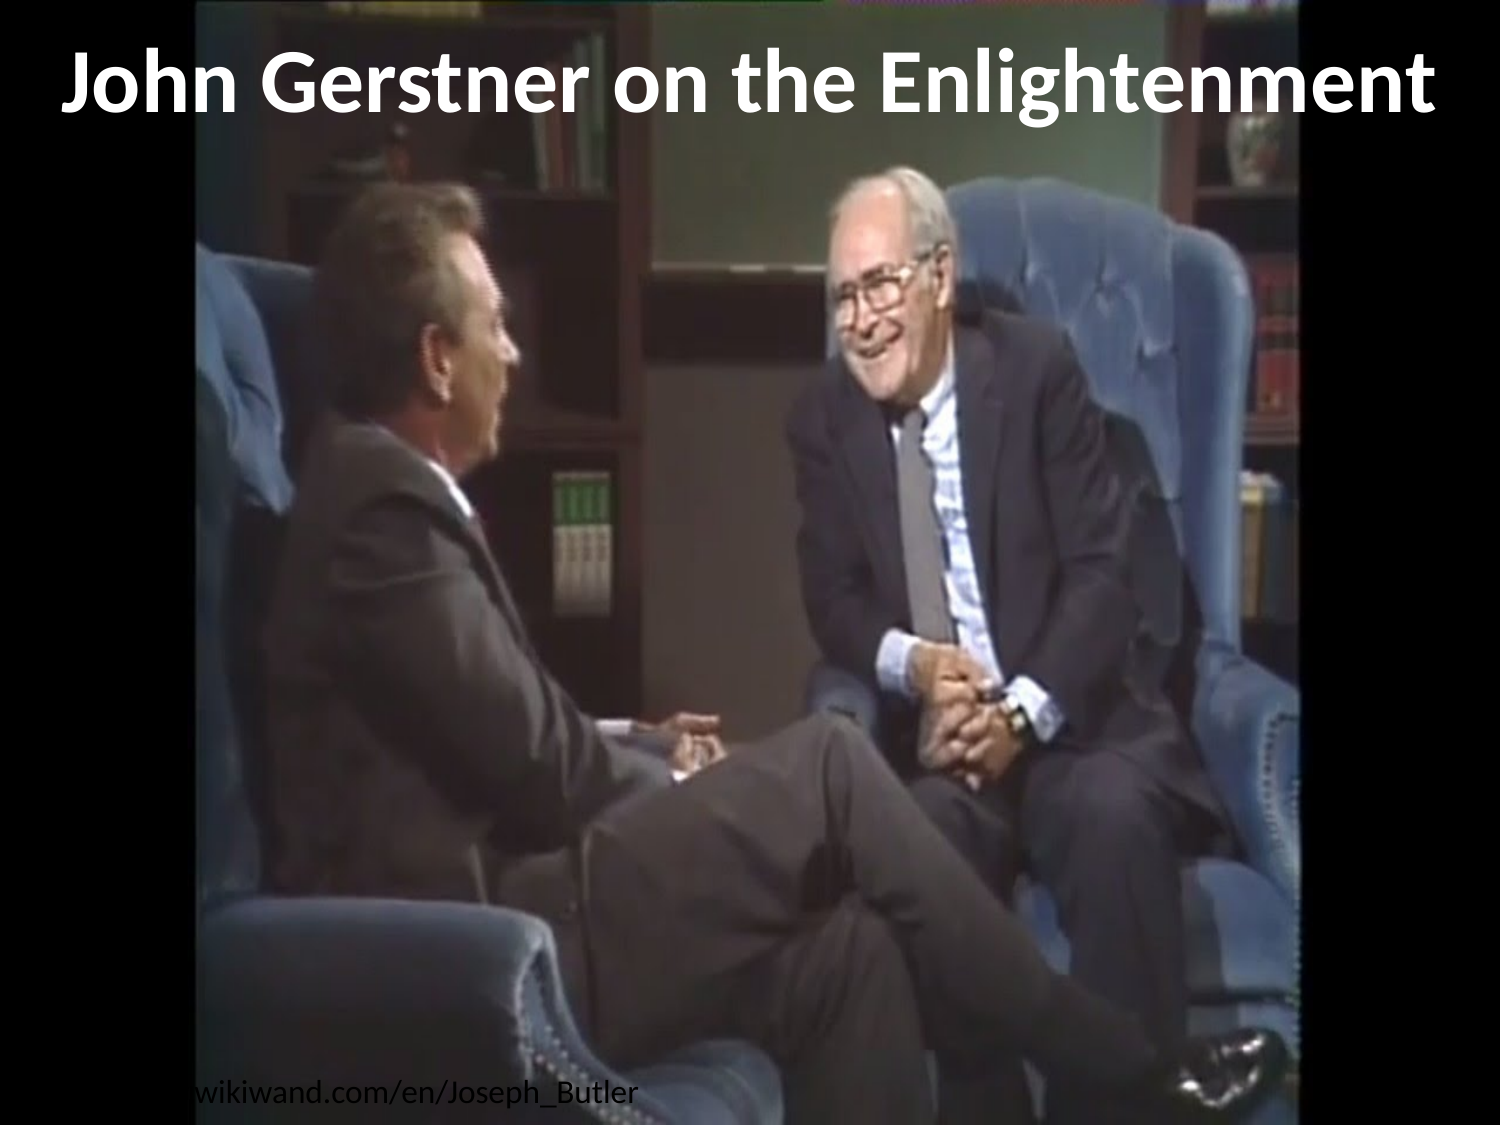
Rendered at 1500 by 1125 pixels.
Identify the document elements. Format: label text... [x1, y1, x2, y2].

picture [0, 150, 1500, 1125]
text_box https://www.wikiwand.com/en/Joseph_Butler [0, 1062, 1488, 1118]
title John Gerstner on the Enlightenment [0, 2, 1500, 150]
